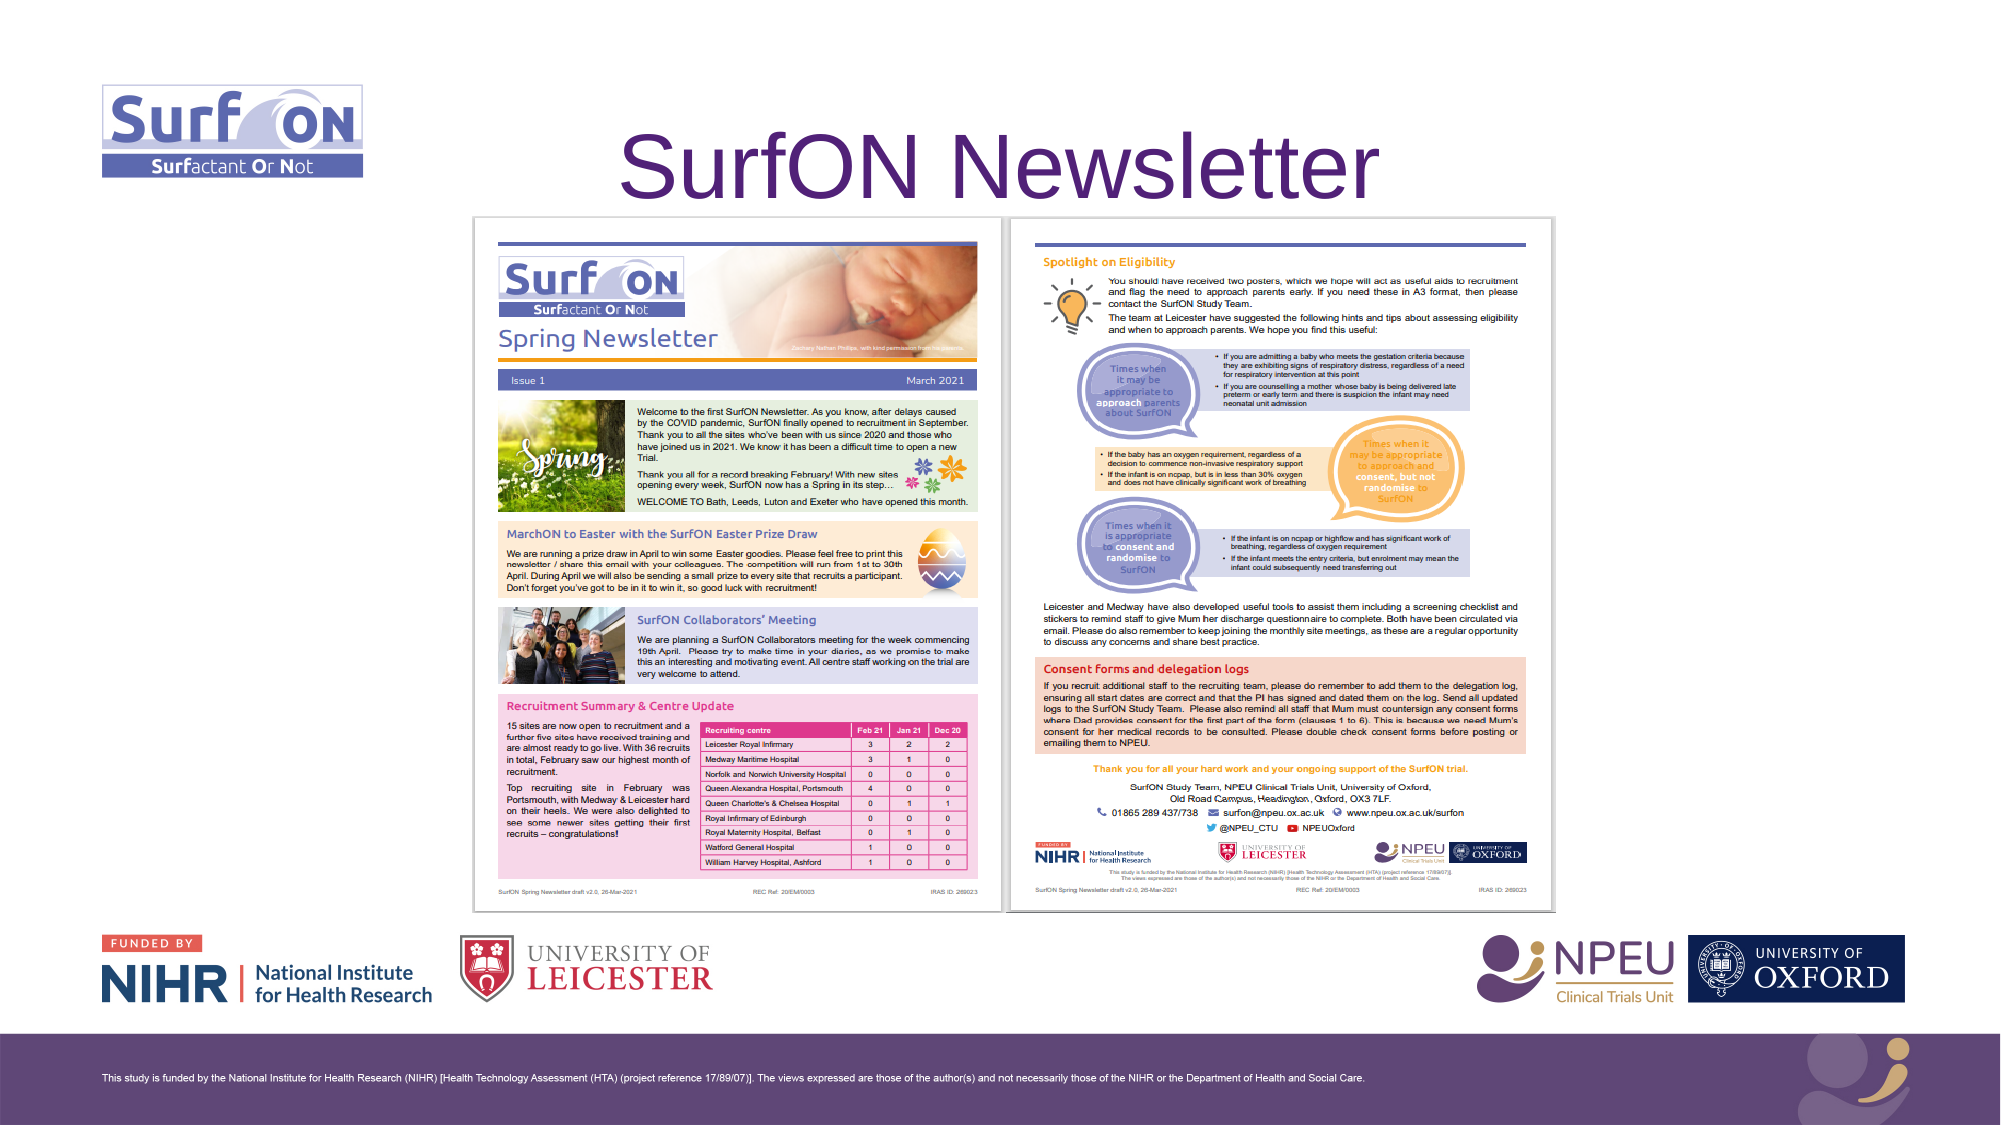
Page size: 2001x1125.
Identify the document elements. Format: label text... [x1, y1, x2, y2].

title SurfON Newsletter [137, 59, 1863, 278]
picture [0, 0, 2001, 1125]
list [472, 216, 1006, 913]
